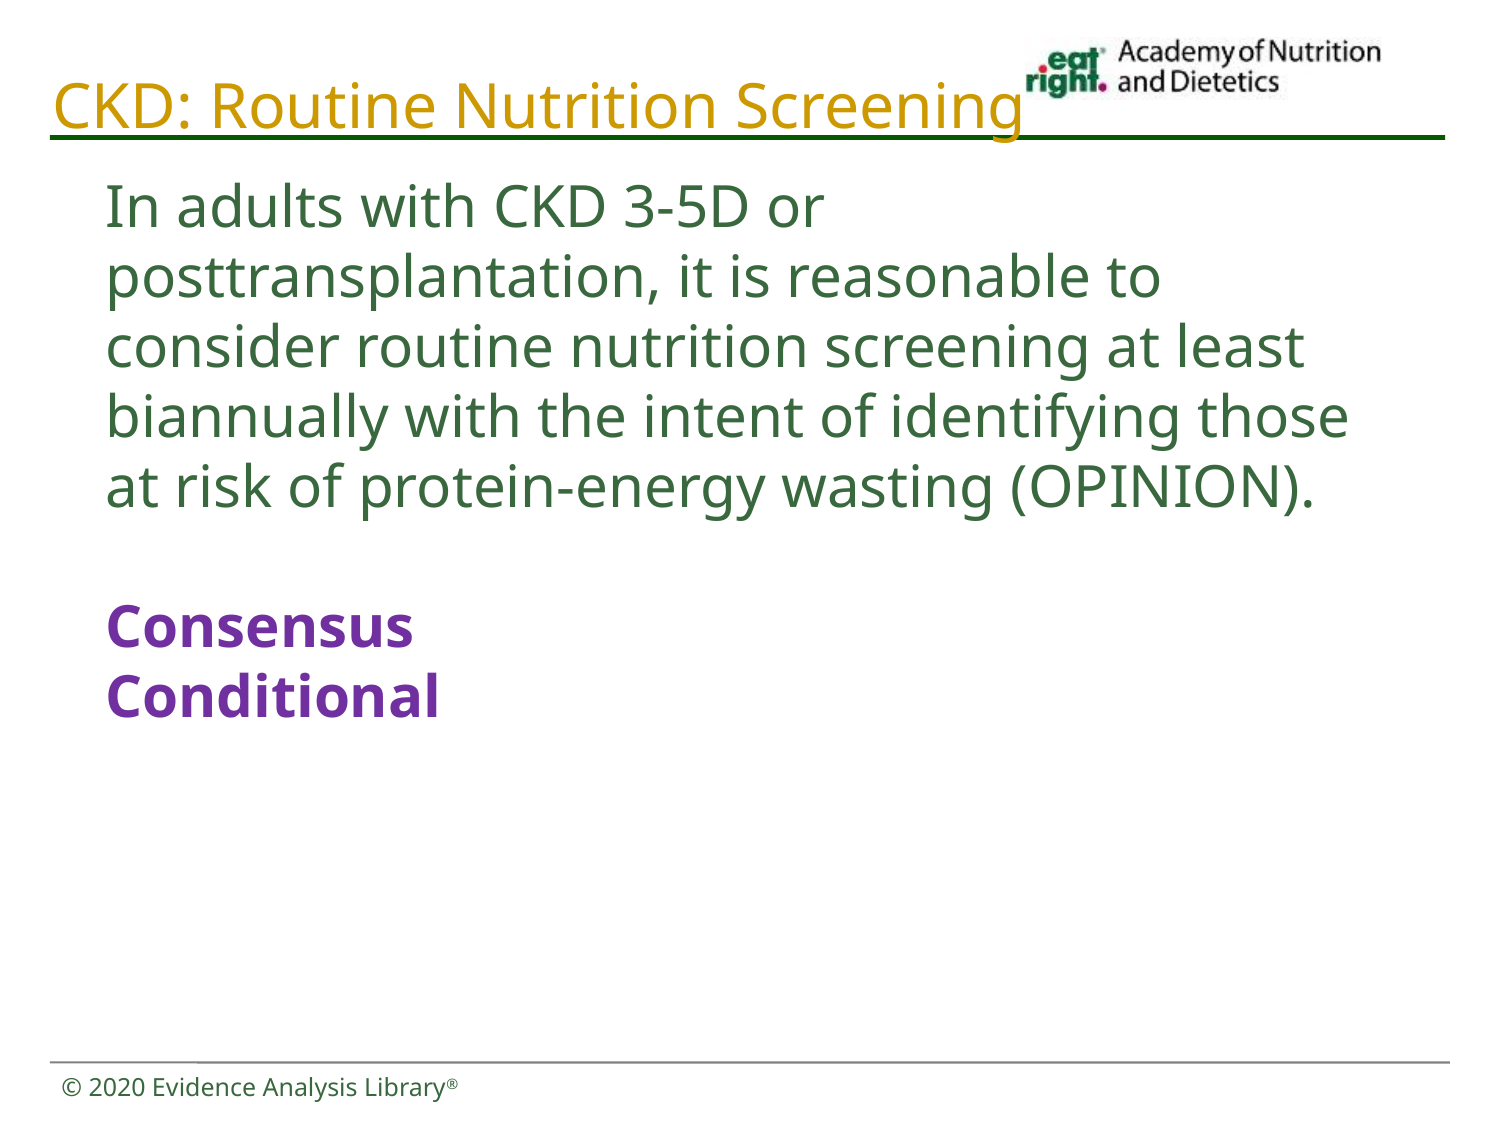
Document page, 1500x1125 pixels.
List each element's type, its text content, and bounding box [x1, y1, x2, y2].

list In adults with CKD 3-5D or posttransplantation, it is reasonable to consider routine nutrition screening at least biannually with the intent of identifying those at risk of protein-energy wasting (OPINION). Consensus Conditional [90, 161, 1376, 988]
text_box © 2020 Evidence Analysis Library® [46, 1064, 474, 1109]
title CKD: Routine Nutrition Screening [37, 57, 1388, 151]
picture [1025, 37, 1382, 57]
